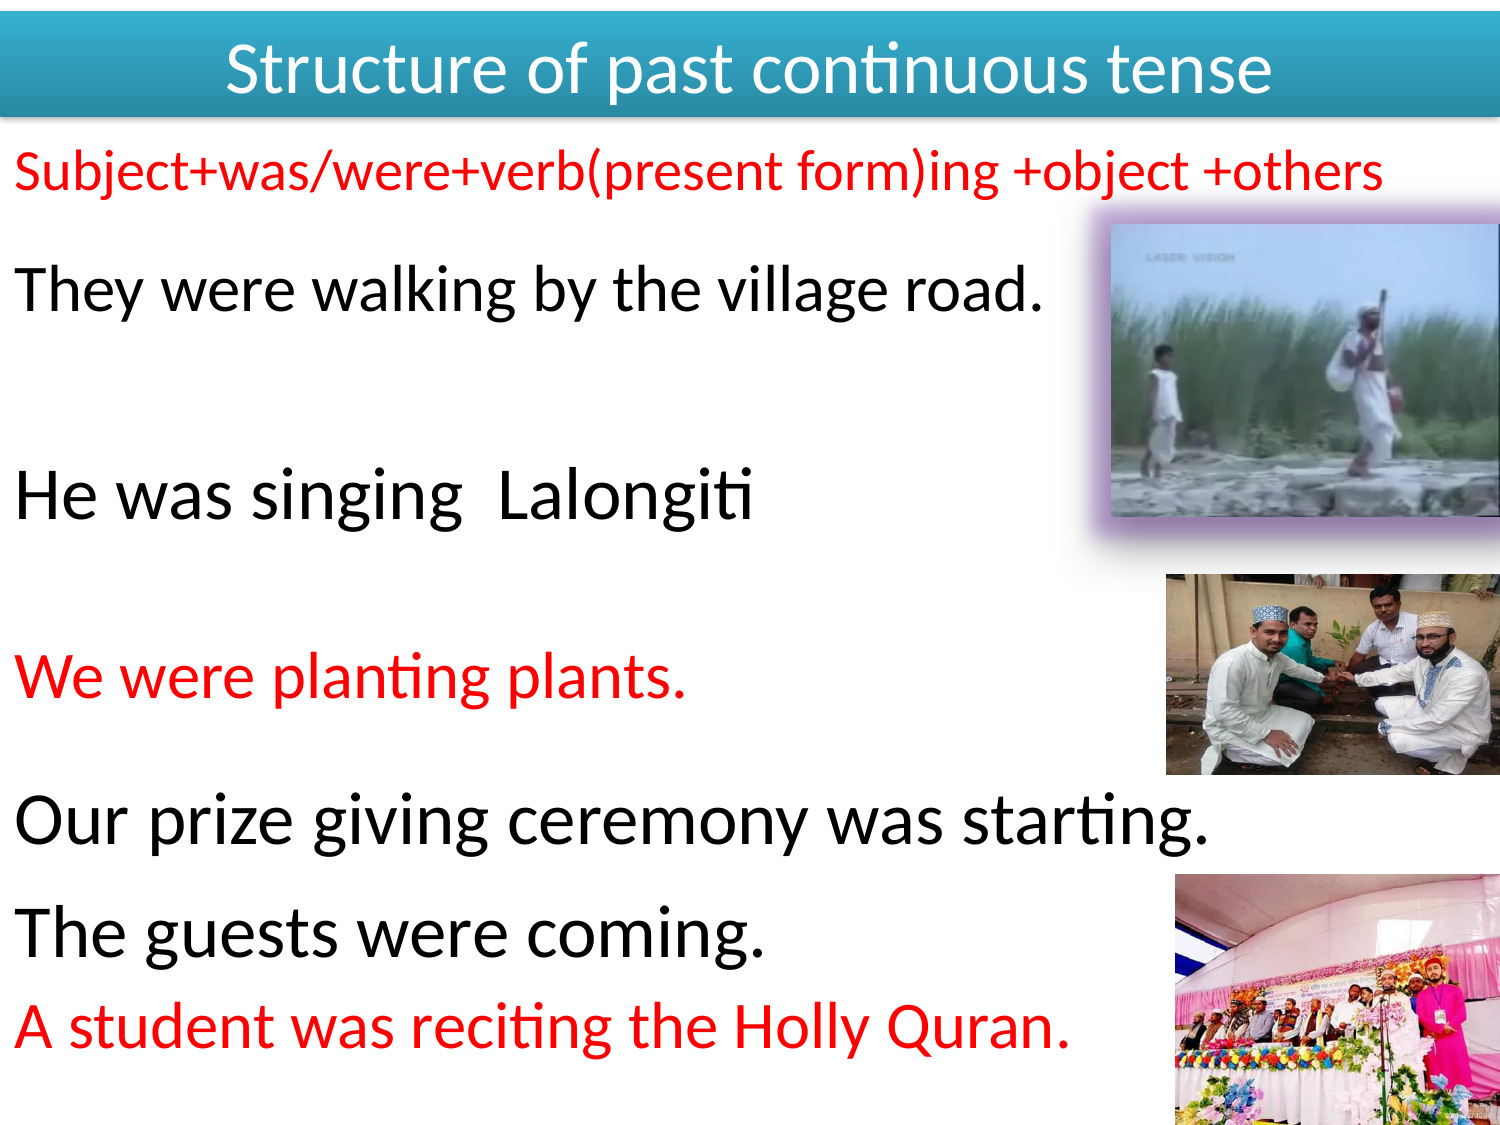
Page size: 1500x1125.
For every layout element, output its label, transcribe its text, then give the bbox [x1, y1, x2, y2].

text_box Our prize giving ceremony was starting. [0, 762, 1500, 868]
text_box He was singing Lalongiti [0, 437, 875, 543]
text_box Structure of past continuous tense [0, 11, 1500, 117]
text_box A student was reciting the Holly Quran. [0, 974, 1163, 1070]
text_box We were planting plants. [0, 624, 863, 720]
text_box They were walking by the village road. [0, 237, 1073, 333]
picture [1110, 224, 1500, 517]
picture [1174, 874, 1500, 1125]
picture [1166, 574, 1500, 776]
text_box The guests were coming. [0, 874, 988, 980]
text_box Subject+was/were+verb(present form)ing +object +others [0, 125, 1500, 210]
